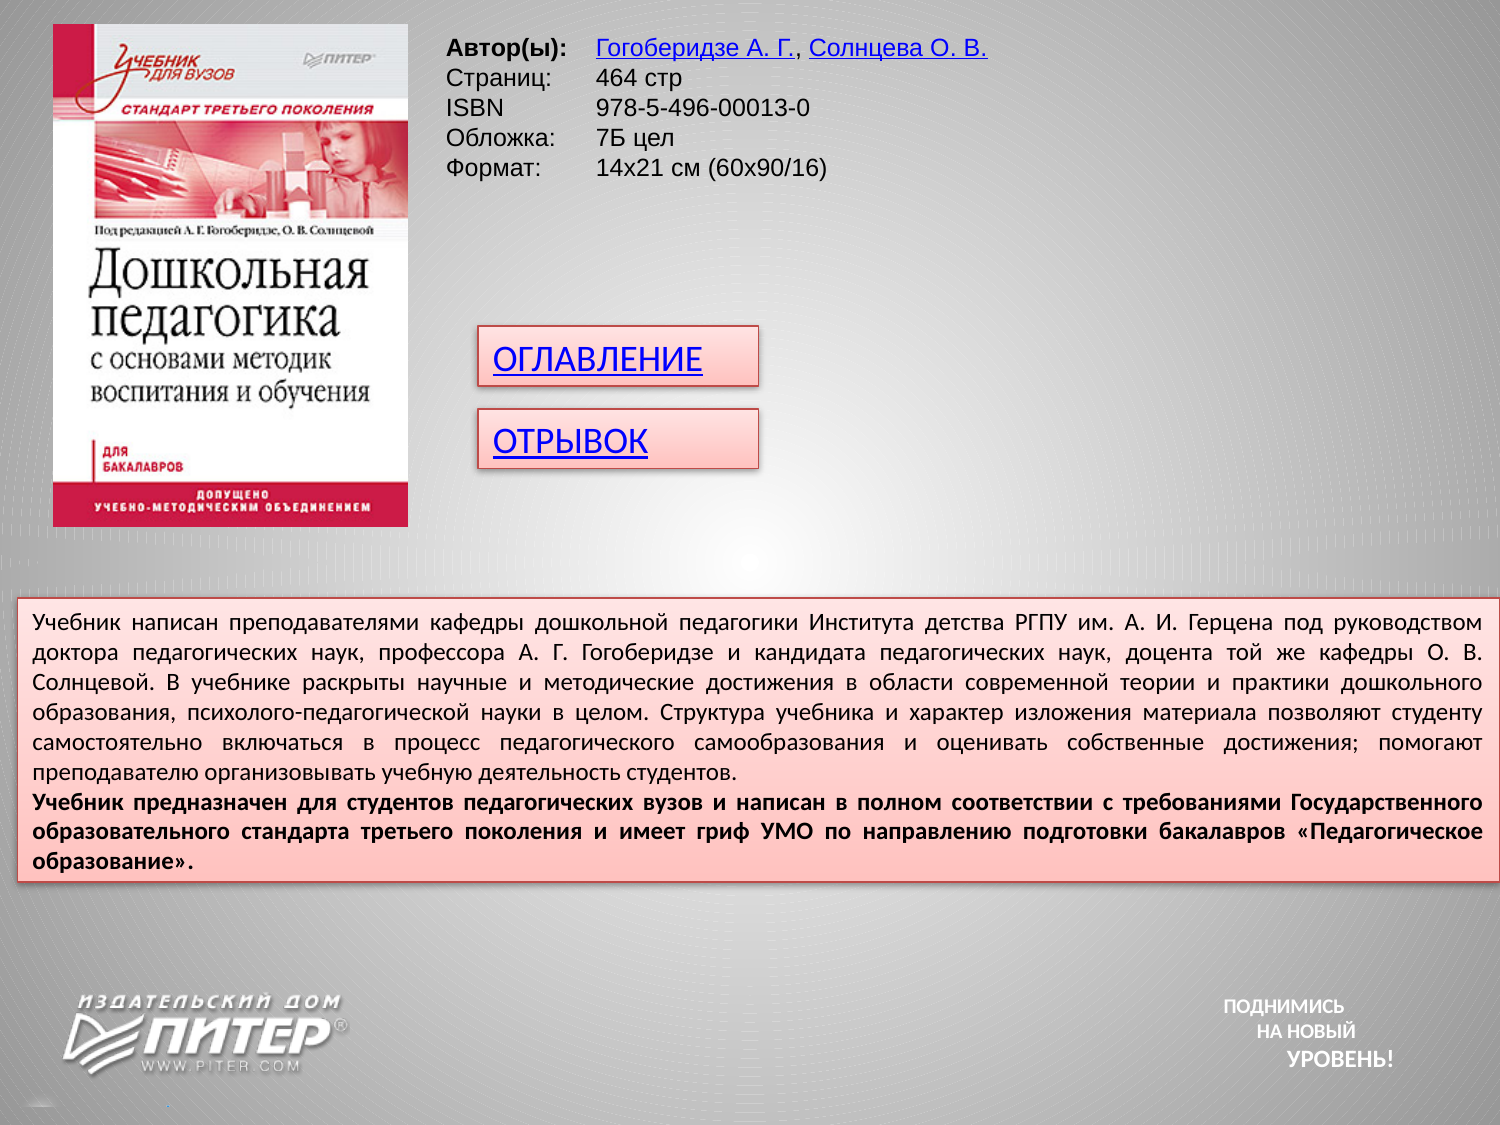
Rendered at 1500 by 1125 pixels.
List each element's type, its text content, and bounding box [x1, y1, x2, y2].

picture [13, 957, 350, 1108]
picture [52, 23, 408, 528]
text_box Учебник написан преподавателями кафедры дошкольной педагогики Института детства РГПУ им. А. И. Герцена под руководством доктора педагогических наук, профессора А. Г. Гогоберидзе и кандидата педагогических наук, доцента той же кафедры О. В. Солнцевой. В учебнике раскрыты научные и методические достижения в области современной теории и практики дошкольного образования, психолого-педагогической науки в целом. Структура учебника и характер изложения материала позволяют студенту самостоятельно включаться в процесс педагогического самообразования и оценивать собственные достижения; помогают преподавателю организовывать учебную деятельность студентов. Учебник предназначен для студентов педагогических вузов и написан в полном соответствии с требованиями Государственного образовательного стандарта третьего поколения и имеет гриф УМО по направлению подготовки бакалавров «Педагогическое образование». [17, 597, 1500, 883]
text_box ОТРЫВОК [477, 408, 759, 469]
text_box Автор(ы): Гогоберидзе А. Г., Солнцева О. В. Страниц: 464 стр ISBN 978-5-496-00013-0 Обложка: 7Б цел Формат: 14х21 см (60х90/16) [430, 24, 1447, 189]
text_box ПОДНИМИСЬ НА НОВЫЙ УРОВЕНЬ! [1208, 985, 1428, 1080]
text_box ОГЛАВЛЕНИЕ [477, 325, 759, 387]
